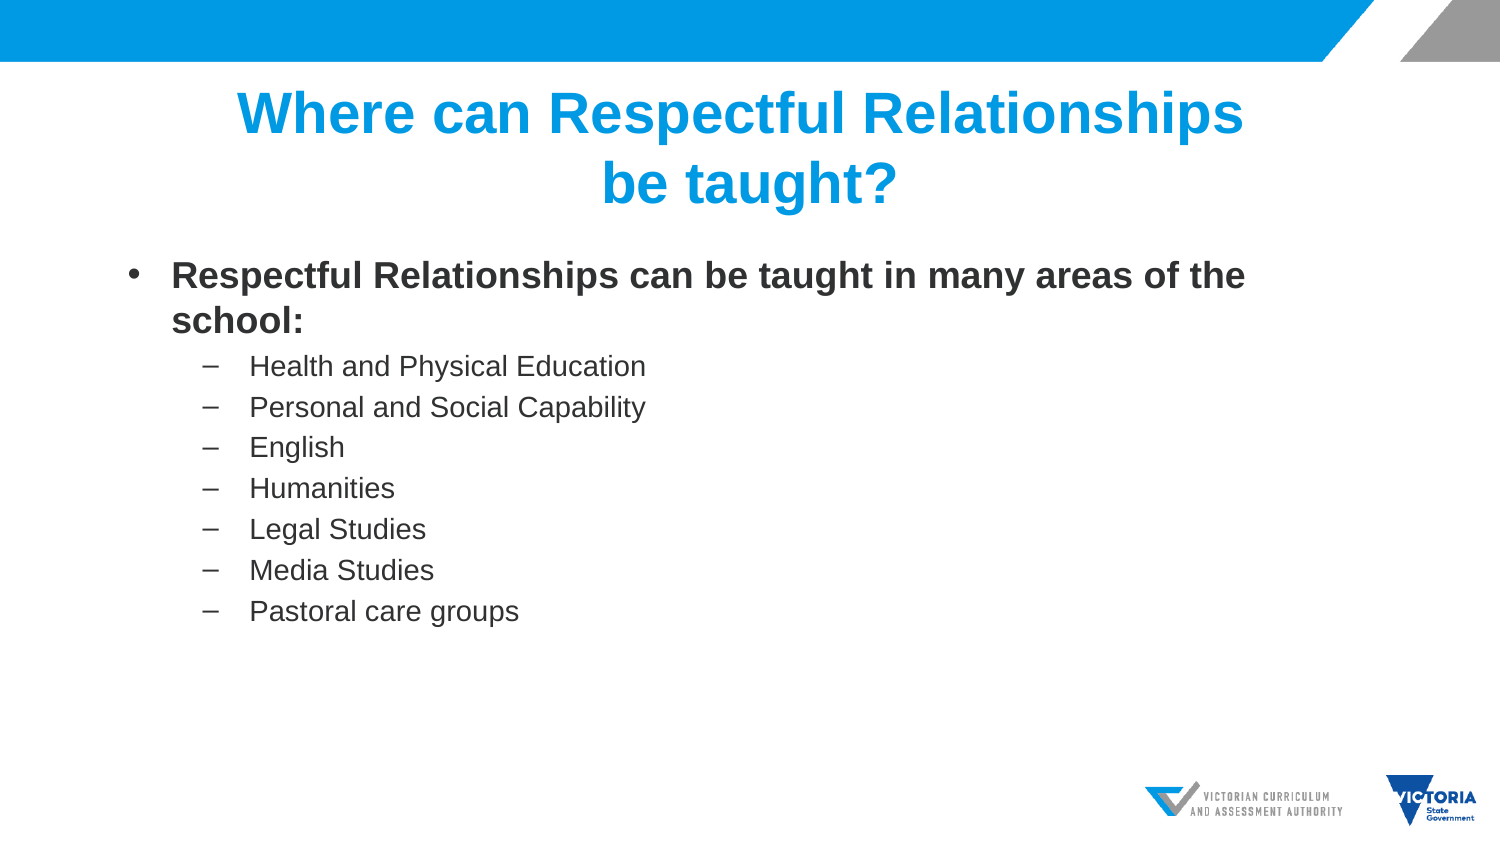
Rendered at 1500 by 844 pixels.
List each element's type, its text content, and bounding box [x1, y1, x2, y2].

picture [0, 0, 1500, 844]
title Where can Respectful Relationships be taught? [112, 75, 1388, 216]
list Respectful Relationships can be taught in many areas of the school: Health and Physical Education Personal and Social Capability English Humanities Legal Studies Media Studies Pastoral care groups [112, 243, 1388, 732]
